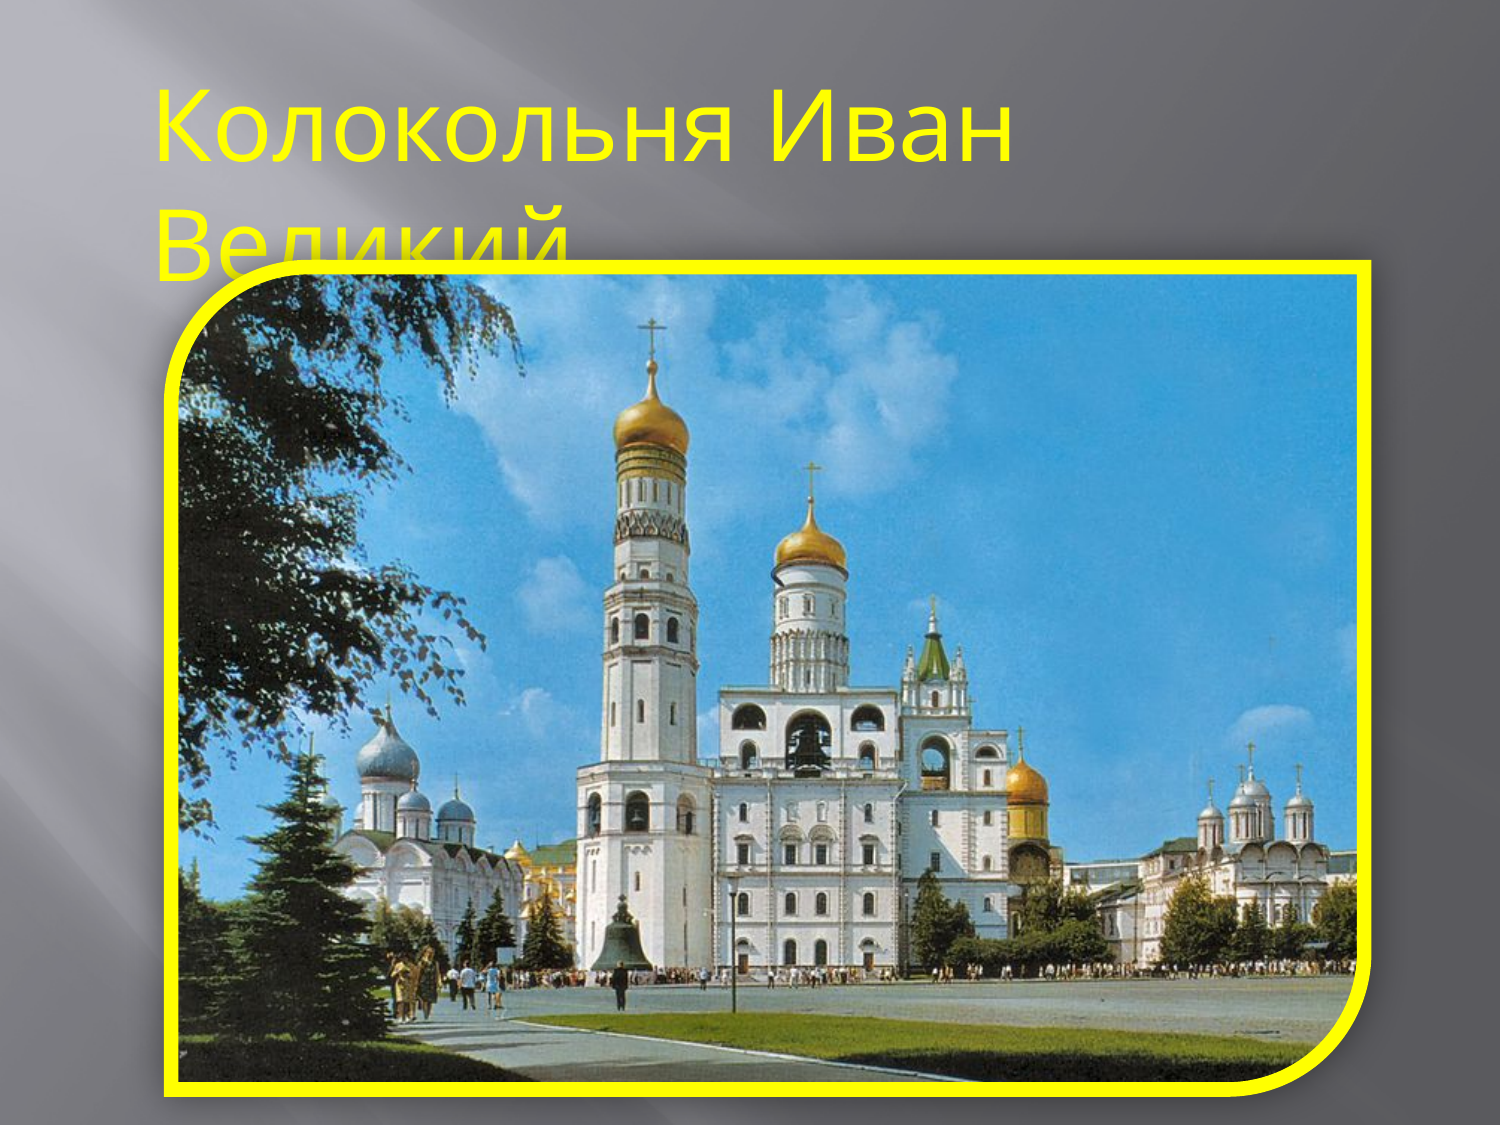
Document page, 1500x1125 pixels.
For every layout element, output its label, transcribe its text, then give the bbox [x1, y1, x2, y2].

text_box Колокольня Иван Великий [135, 54, 1459, 310]
picture [170, 266, 1365, 1090]
